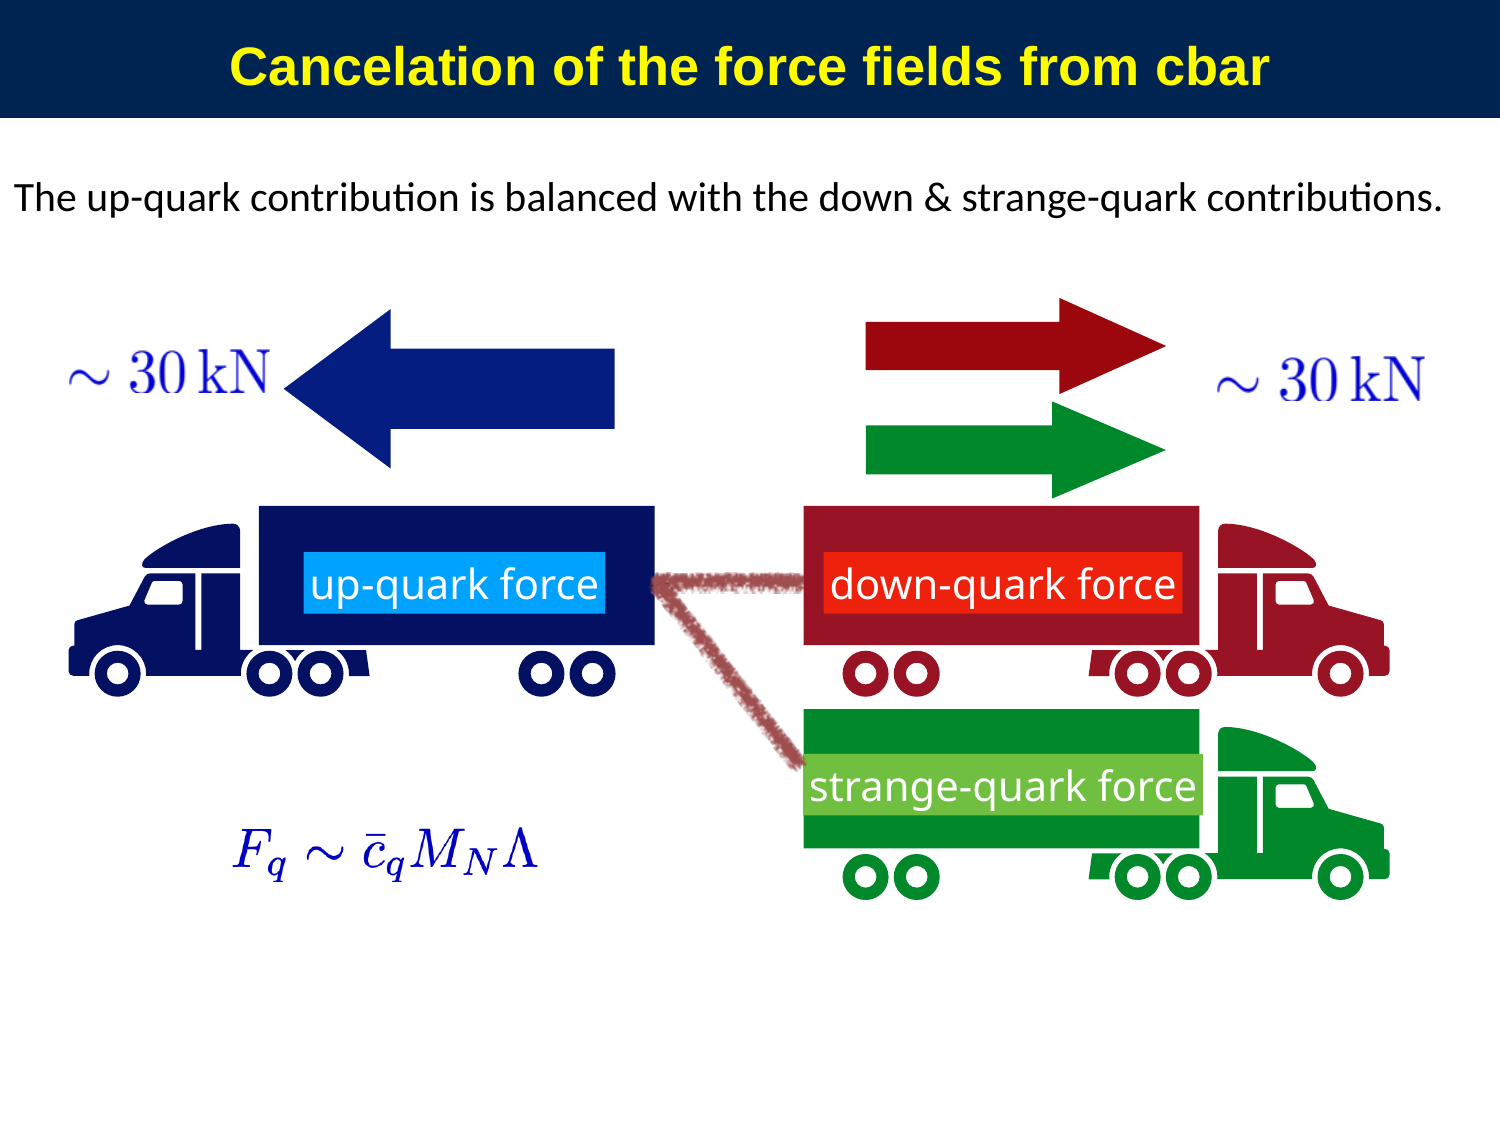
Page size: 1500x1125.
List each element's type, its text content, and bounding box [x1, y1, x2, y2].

text_box Cancelation of the force fields from cbar [84, 19, 1416, 108]
text_box [0, 0, 1500, 118]
text_box The up-quark contribution is balanced with the down & strange-quark contributions. [5, 161, 1453, 228]
picture [1216, 354, 1425, 402]
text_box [68, 297, 1390, 901]
picture [68, 348, 270, 393]
picture [232, 825, 539, 882]
